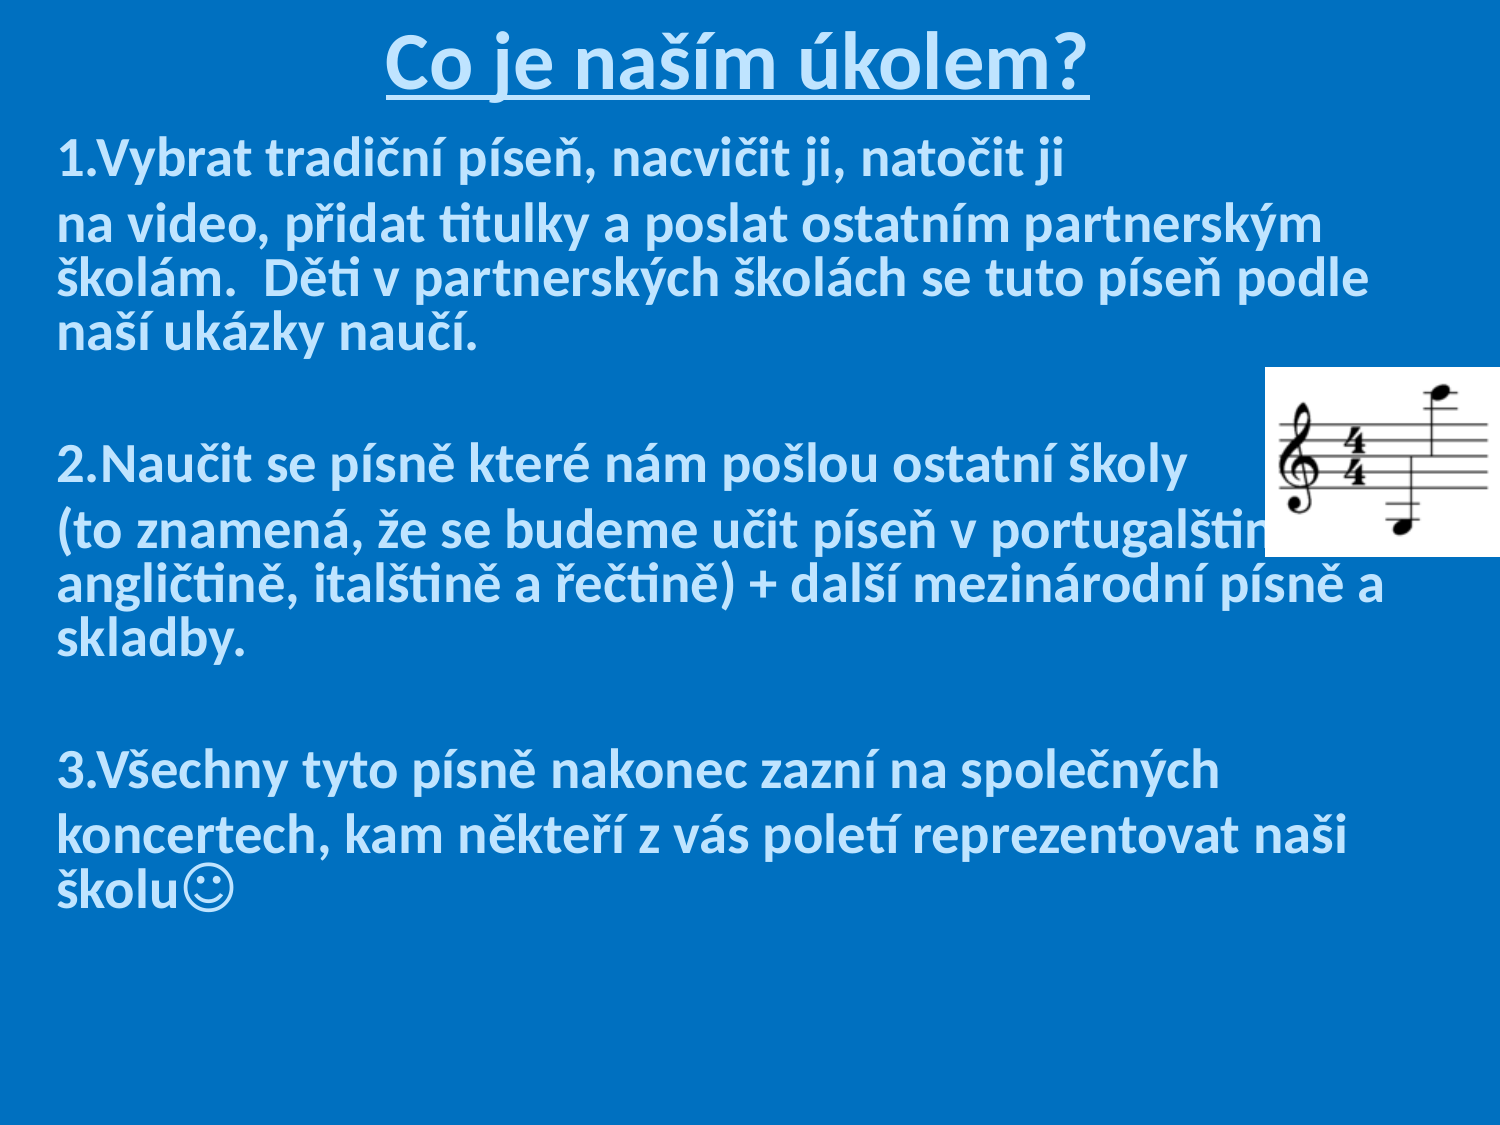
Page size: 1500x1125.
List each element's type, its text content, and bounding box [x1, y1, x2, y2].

title Co je naším úkolem? [64, 0, 1412, 114]
list 1.Vybrat tradiční píseň, nacvičit ji, natočit ji na video, přidat titulky a poslat ostatním partnerským školám. Děti v partnerských školách se tuto píseň podle naší ukázky naučí. 2.Naučit se písně které nám pošlou ostatní školy (to znamená, že se budeme učit píseň v portugalštině, angličtině, italštině a řečtině) + další mezinárodní písně a skladby. 3.Všechny tyto písně nakonec zazní na společných koncertech, kam někteří z vás poletí reprezentovat naši školu☺ [41, 125, 1471, 1000]
picture [1265, 366, 1500, 557]
